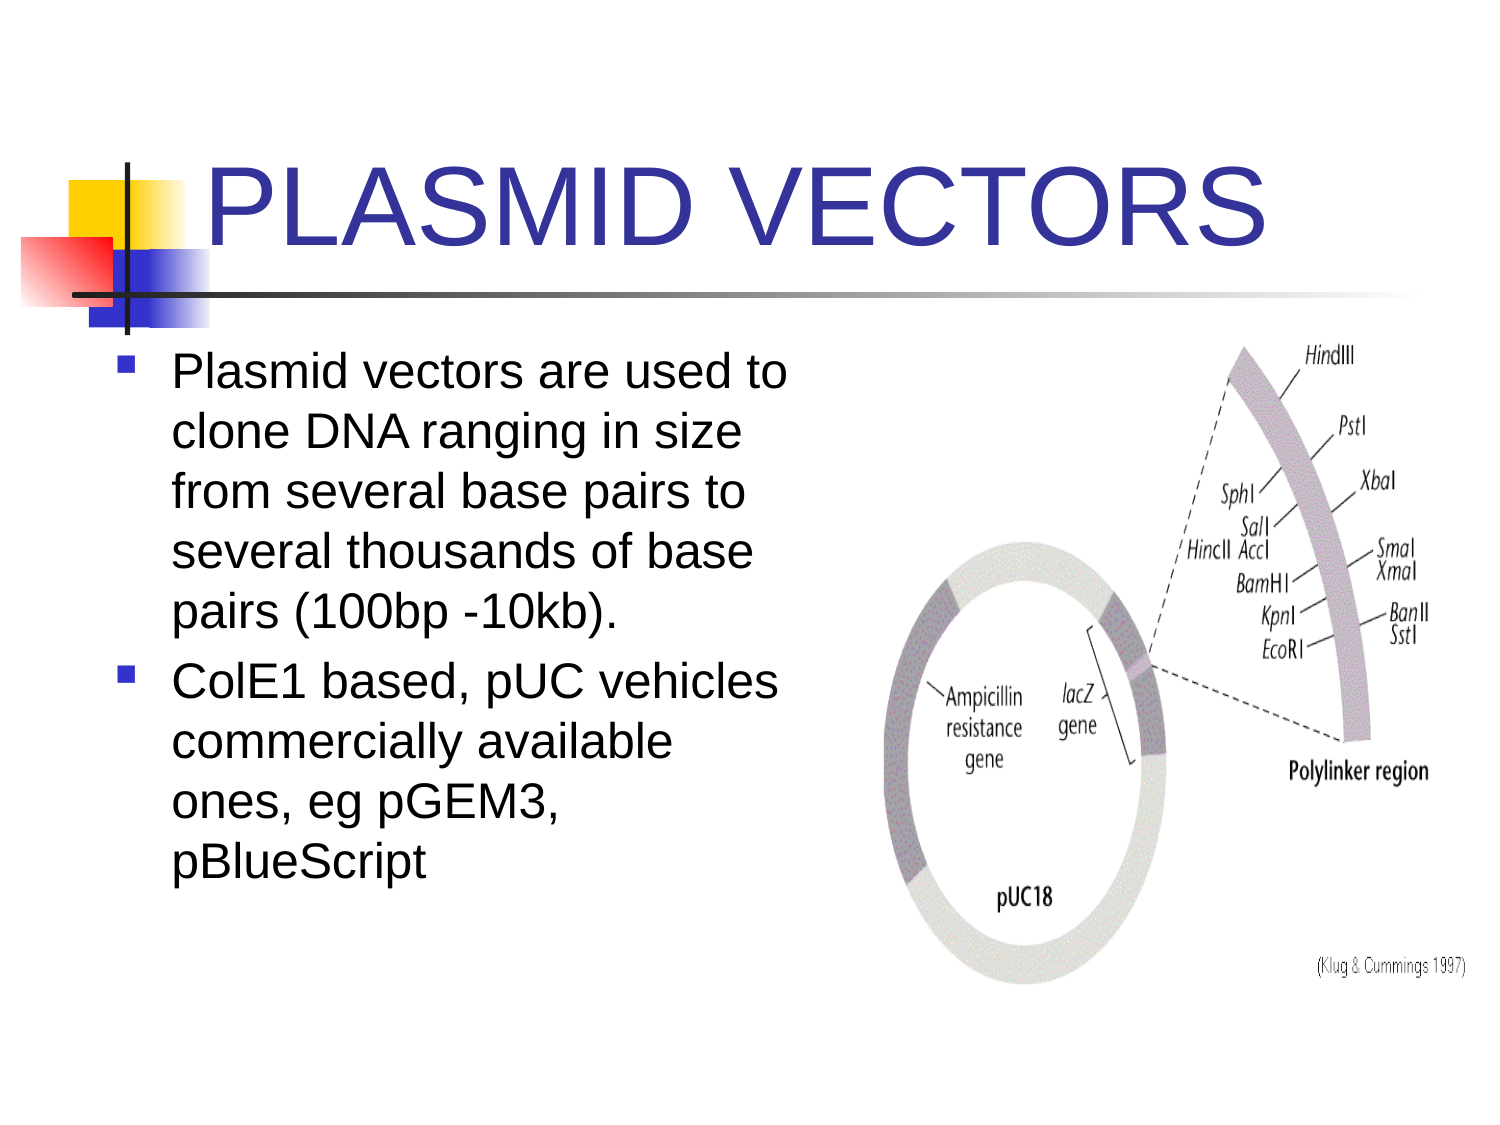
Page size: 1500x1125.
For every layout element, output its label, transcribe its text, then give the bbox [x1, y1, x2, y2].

list Plasmid vectors are used to clone DNA ranging in size from several base pairs to several thousands of base pairs (100bp -10kb). ColE1 based, pUC vehicles commercially available ones, eg pGEM3, pBlueScript [100, 330, 820, 1007]
title PLASMID VECTORS [188, 34, 1468, 276]
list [843, 337, 1470, 988]
